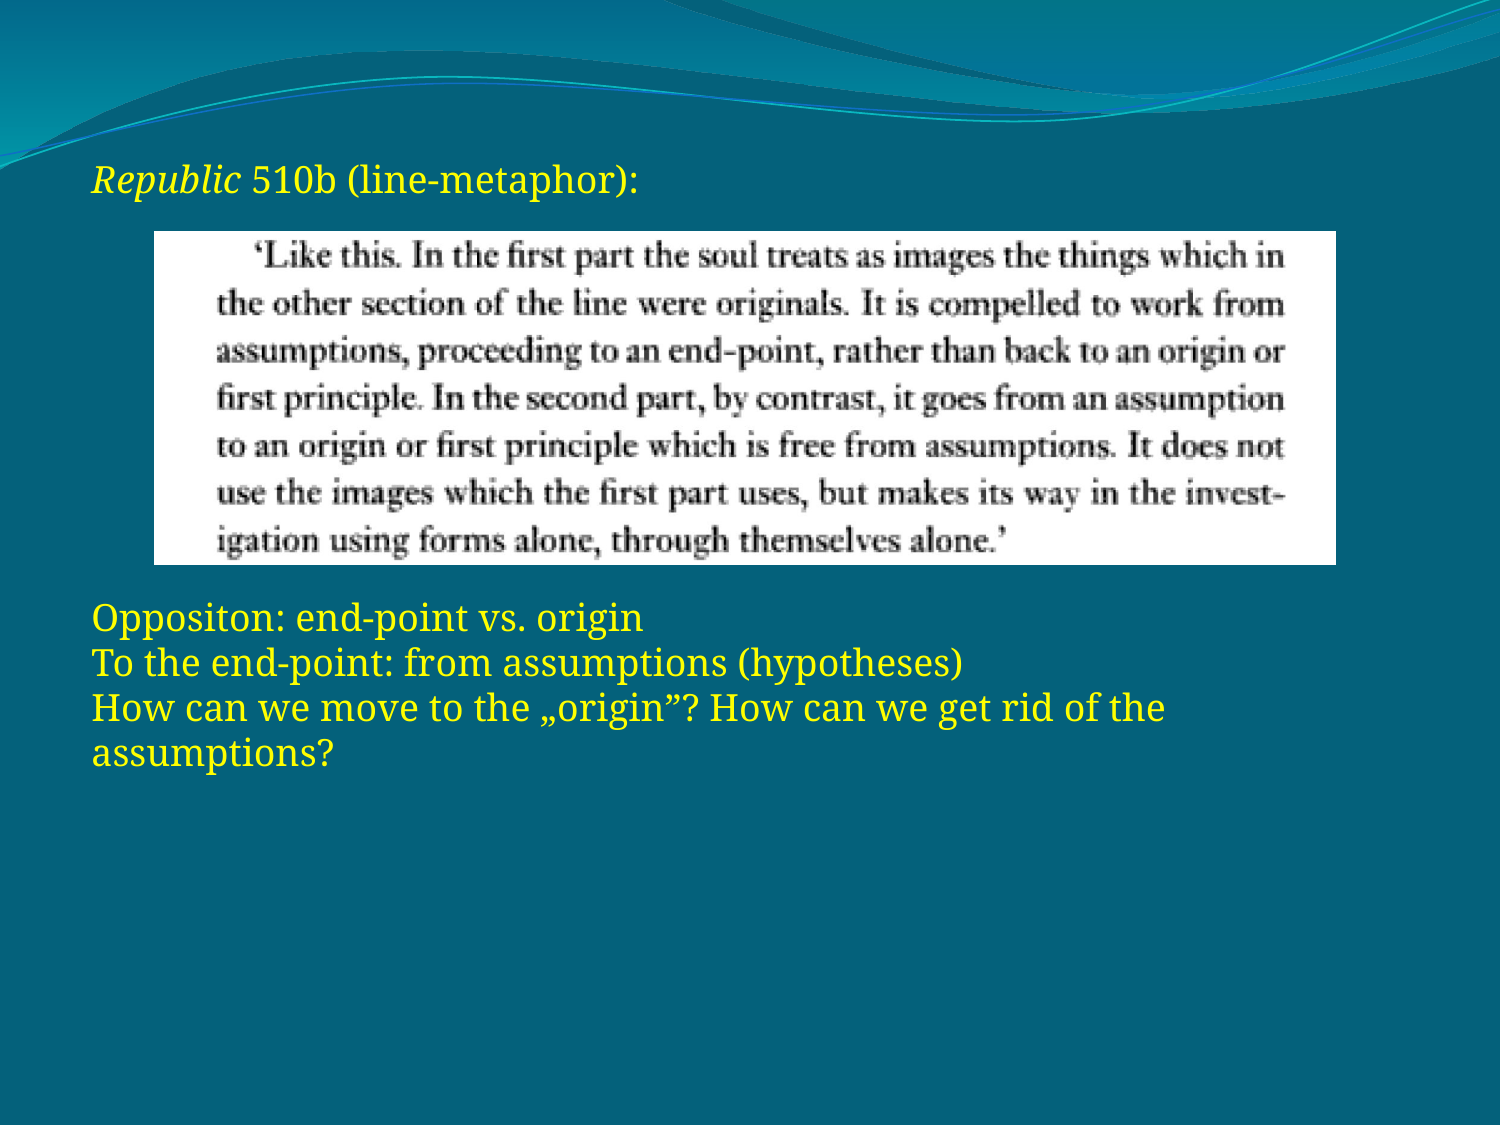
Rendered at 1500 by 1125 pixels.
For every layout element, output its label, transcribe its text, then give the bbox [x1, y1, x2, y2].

picture [155, 232, 1335, 564]
text_box Republic 510b (line-metaphor): [76, 148, 1424, 209]
text_box Oppositon: end-point vs. origin To the end-point: from assumptions (hypotheses) How can we move to the „origin”? How can we get rid of the assumptions? [76, 586, 1424, 781]
